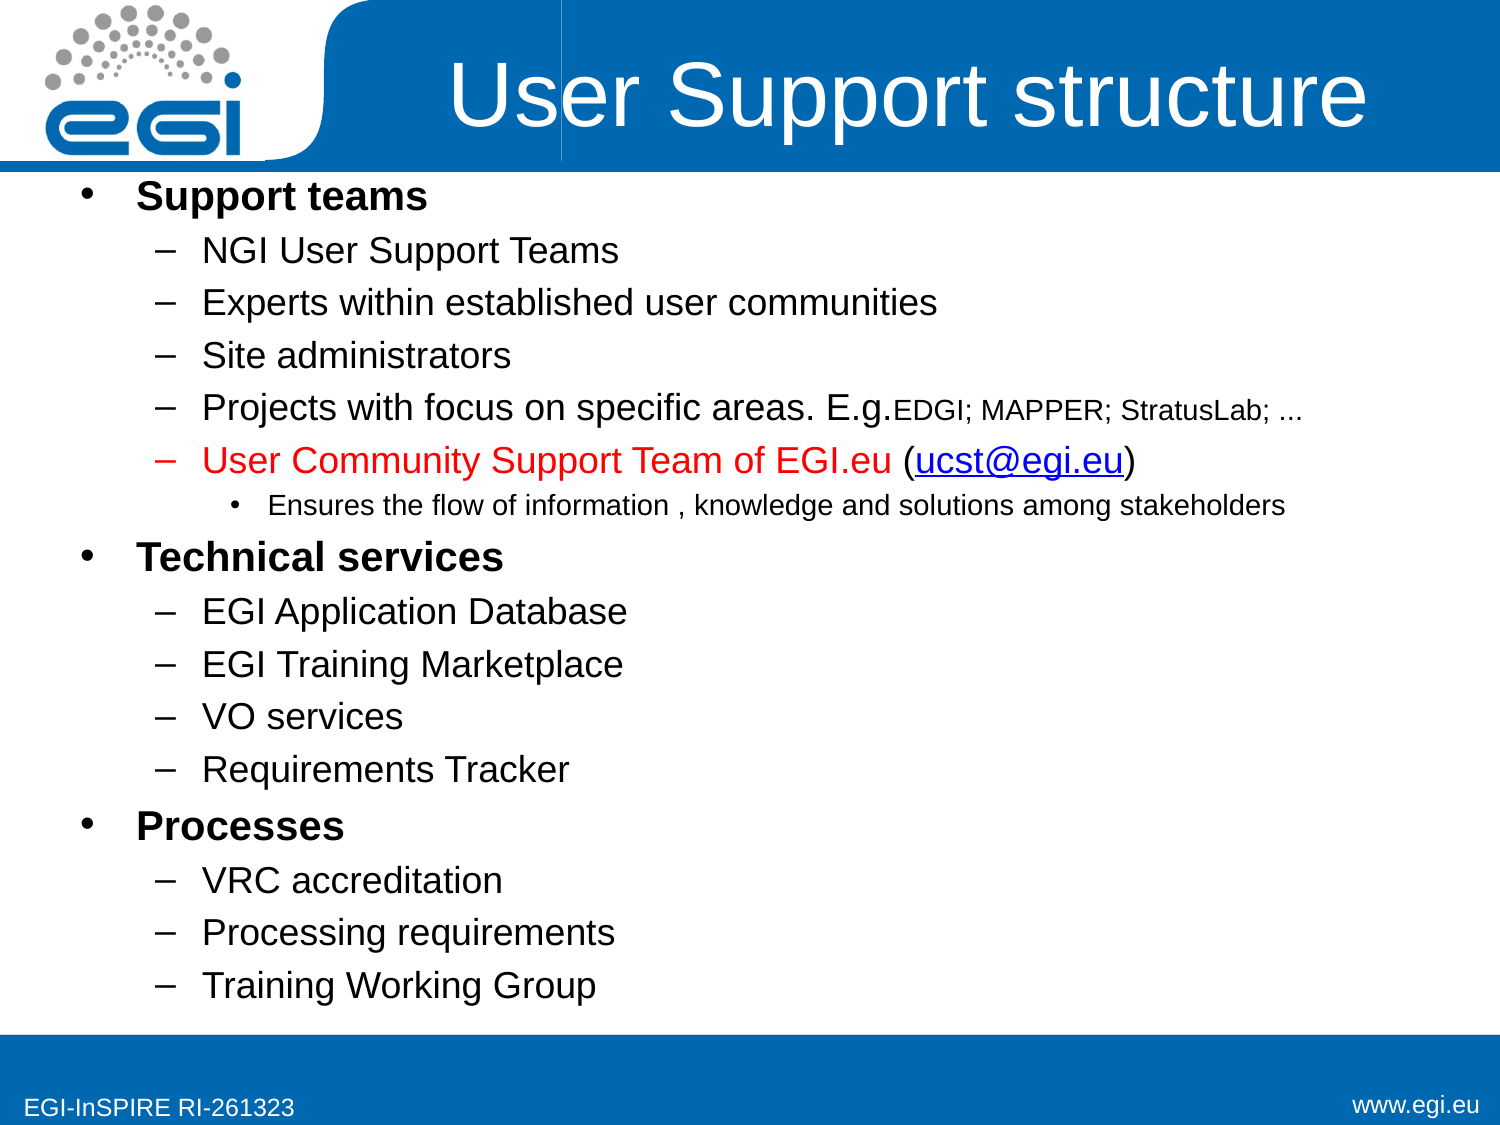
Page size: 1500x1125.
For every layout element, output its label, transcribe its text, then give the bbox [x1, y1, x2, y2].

title User Support structure [336, 19, 1483, 161]
picture [0, 0, 265, 161]
list Support teams NGI User Support Teams Experts within established user communities Site administrators Projects with focus on specific areas. E.g.EDGI; MAPPER; StratusLab; ... User Community Support Team of EGI.eu (ucst@egi.eu) Ensures the flow of information , knowledge and solutions among stakeholders Technical services EGI Application Database EGI Training Marketplace VO services Requirements Tracker Processes VRC accreditation Processing requirements Training Working Group [64, 160, 1471, 904]
